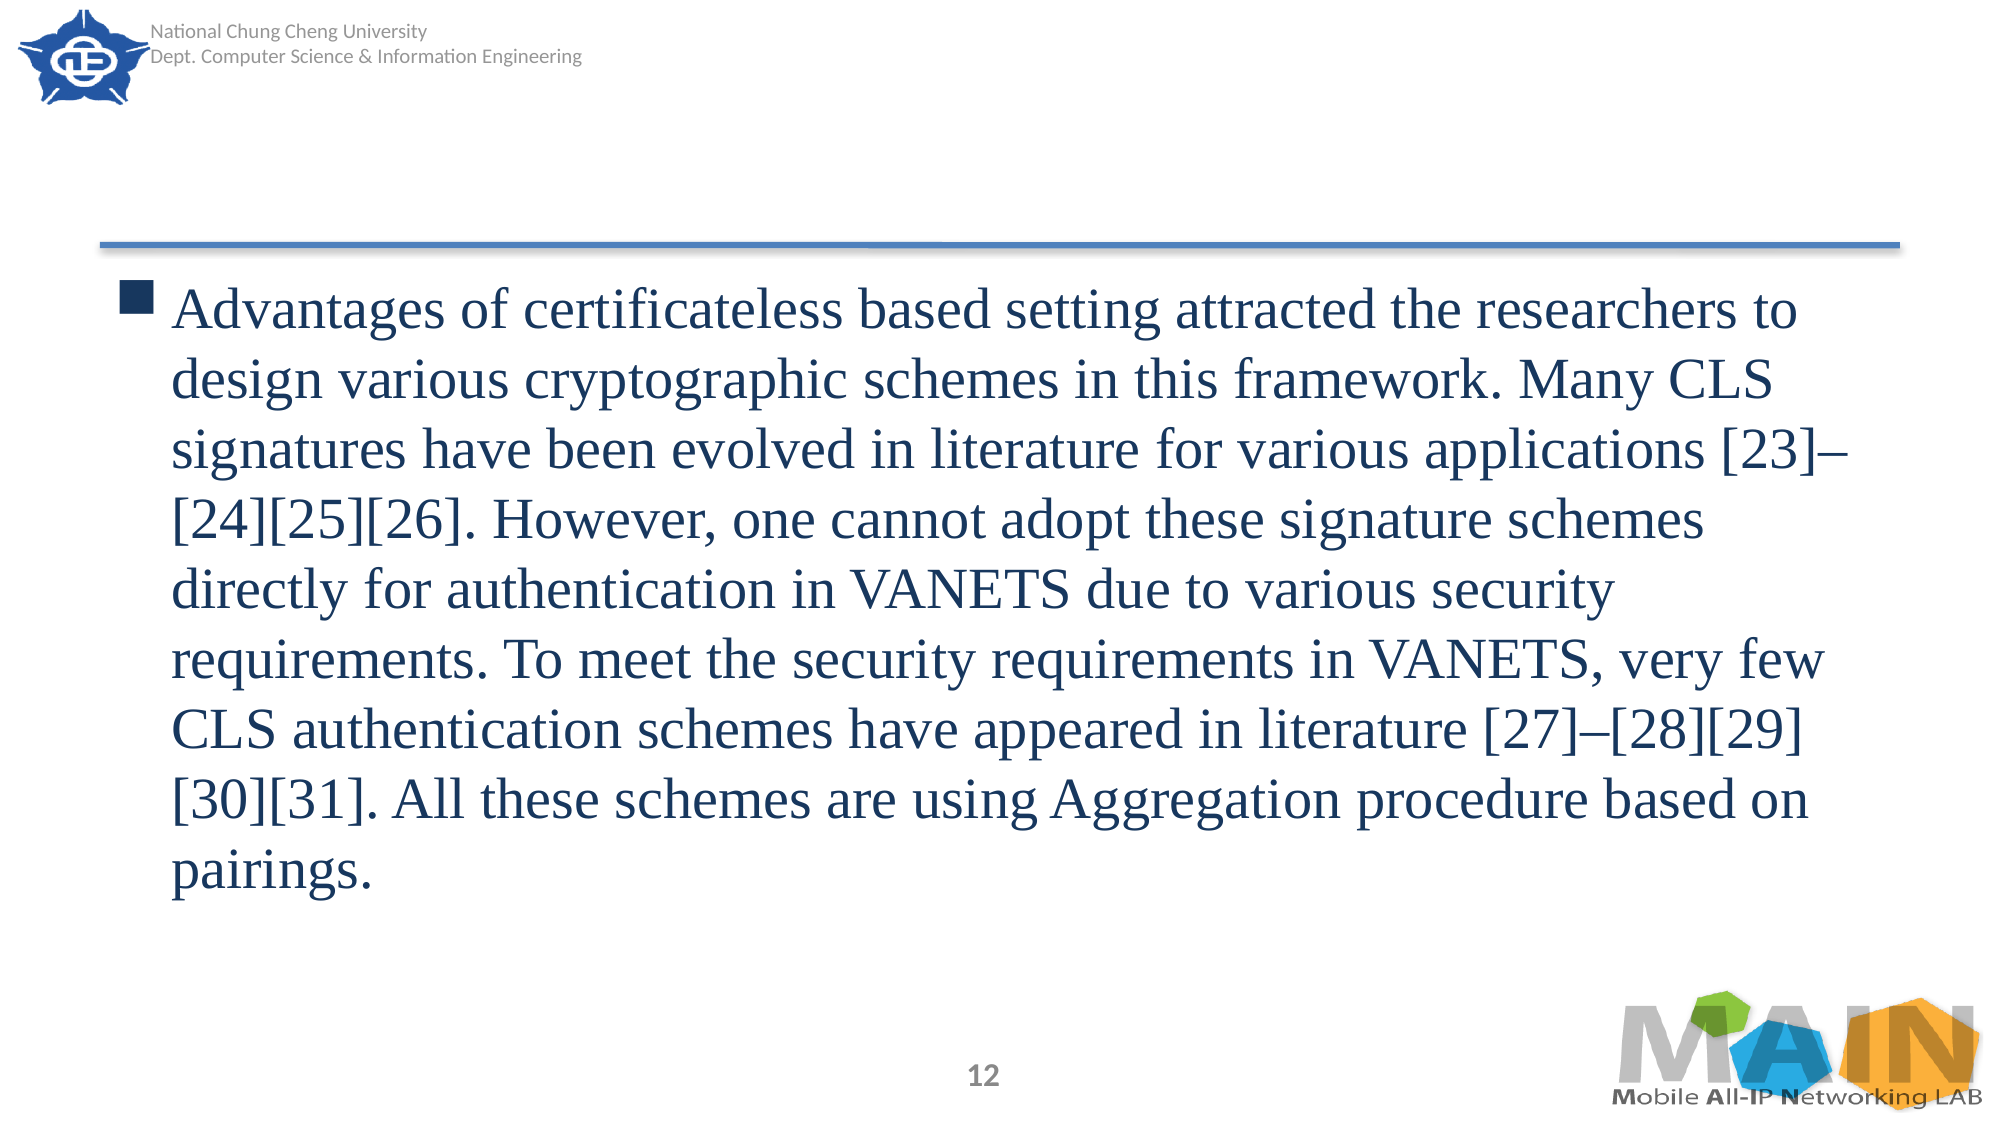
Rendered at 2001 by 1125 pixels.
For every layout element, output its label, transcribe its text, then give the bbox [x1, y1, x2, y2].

picture [1400, 987, 1984, 1113]
picture [0, 0, 168, 113]
slide_number 12 [750, 1042, 1217, 1103]
list Advantages of certificateless based setting attracted the researchers to design various cryptographic schemes in this framework. Many CLS signatures have been evolved in literature for various applications [23]–[24][25][26]. However, one cannot adopt these signature schemes directly for authentication in VANETS due to various security requirements. To meet the security requirements in VANETS, very few CLS authentication schemes have appeared in literature [27]–[28][29][30][31]. All these schemes are using Aggregation procedure based on pairings. [99, 262, 1901, 1006]
